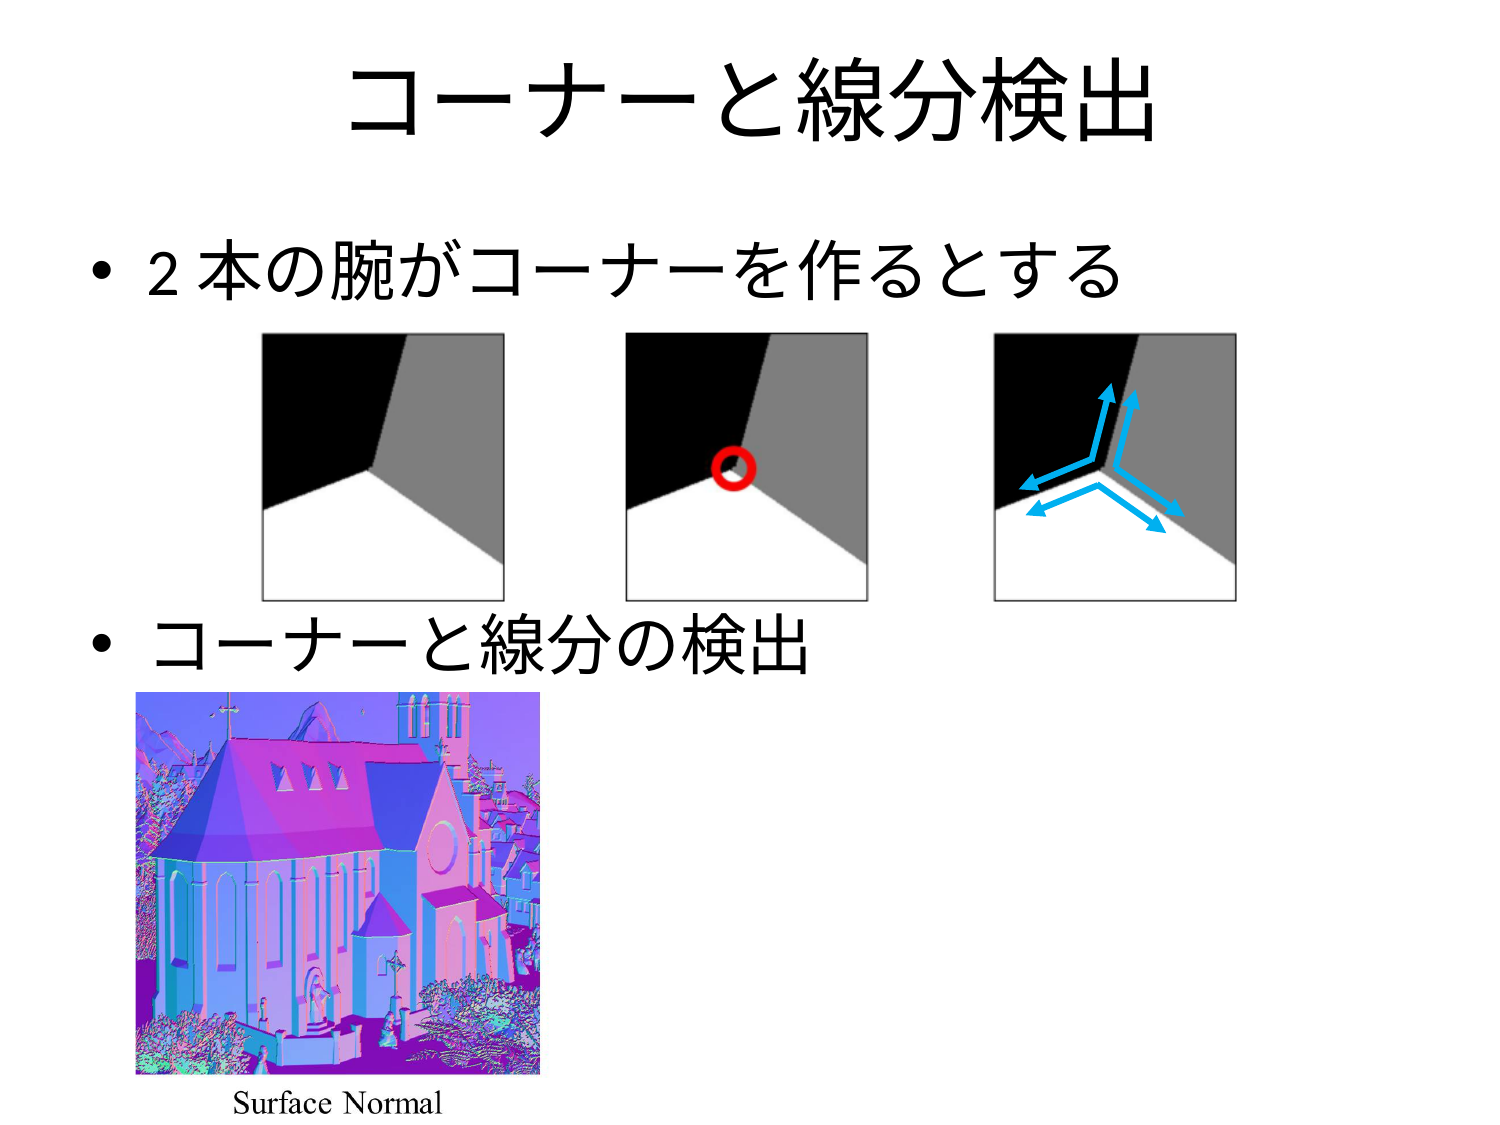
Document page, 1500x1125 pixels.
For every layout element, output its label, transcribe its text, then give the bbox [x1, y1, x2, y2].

list 2本の腕がコーナーを作るとする コーナーと線分の検出 [75, 221, 1425, 965]
title コーナーと線分検出 [75, 4, 1425, 192]
picture [135, 692, 550, 1125]
picture [252, 326, 514, 610]
picture [619, 326, 879, 610]
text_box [984, 326, 1247, 610]
